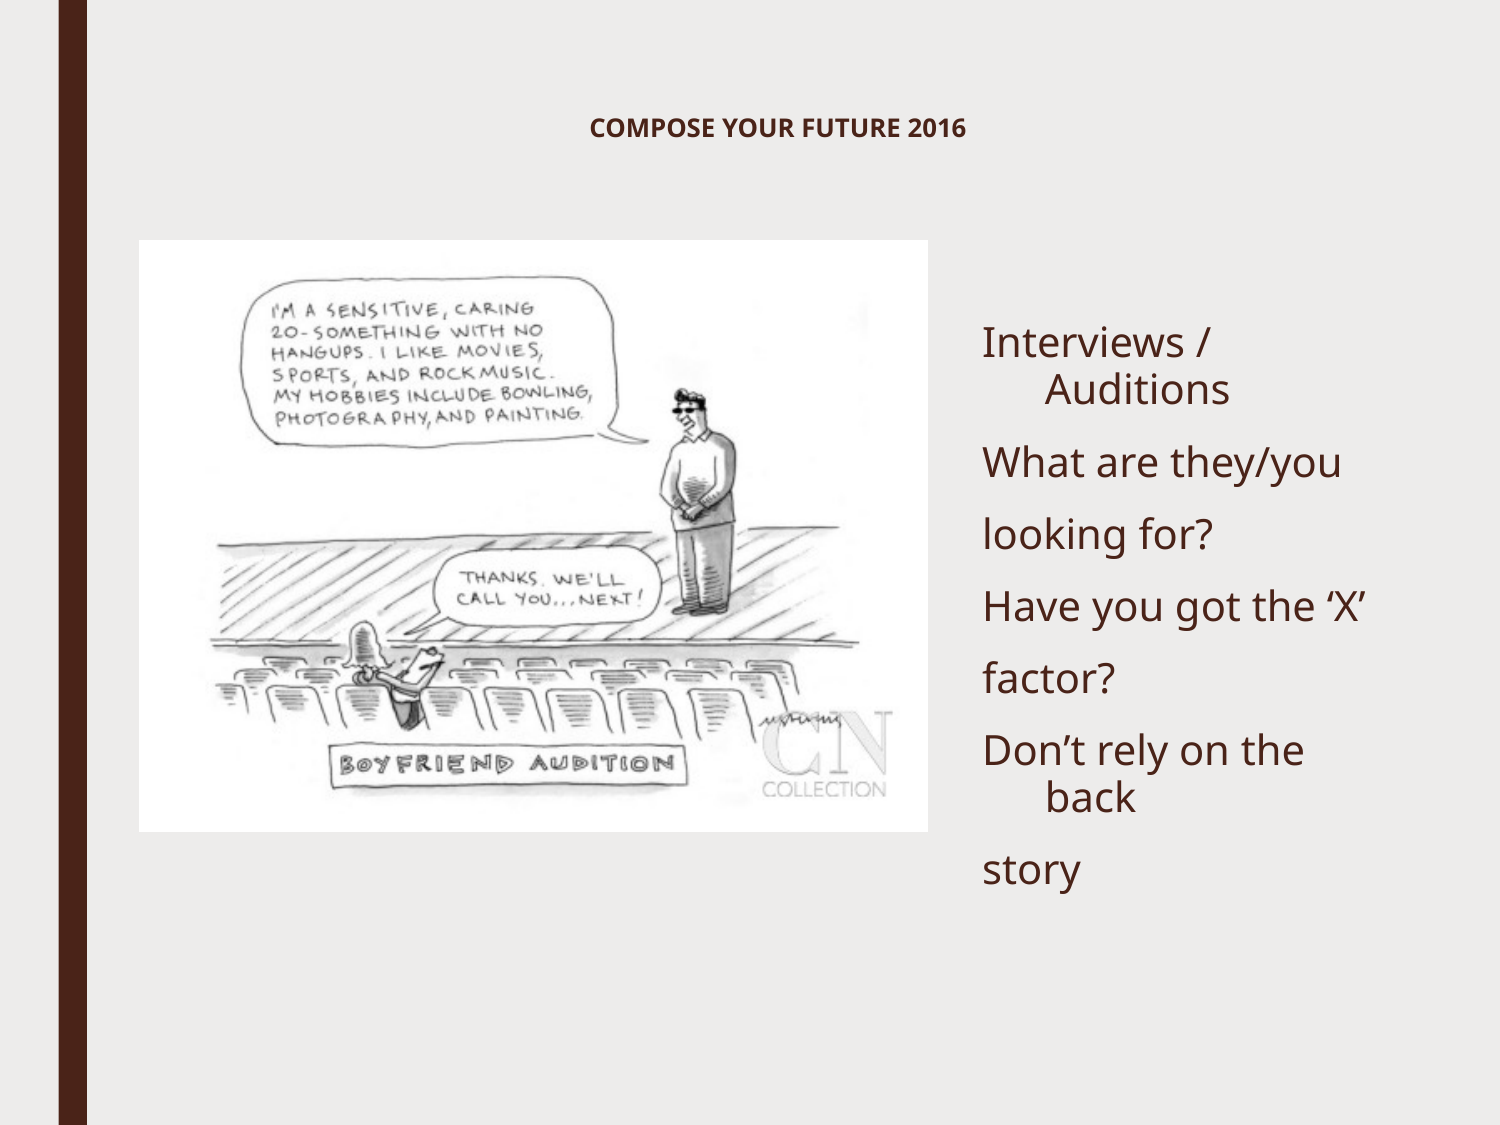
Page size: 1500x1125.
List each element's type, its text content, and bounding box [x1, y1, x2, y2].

picture [139, 240, 928, 832]
list Interviews / Auditions What are they/you looking for? Have you got the ‘X’ factor? Don’t rely on the back story [967, 240, 1417, 906]
text_box [56, 0, 90, 1125]
title COMPOSE YOUR FUTURE 2016 [139, 112, 1417, 149]
